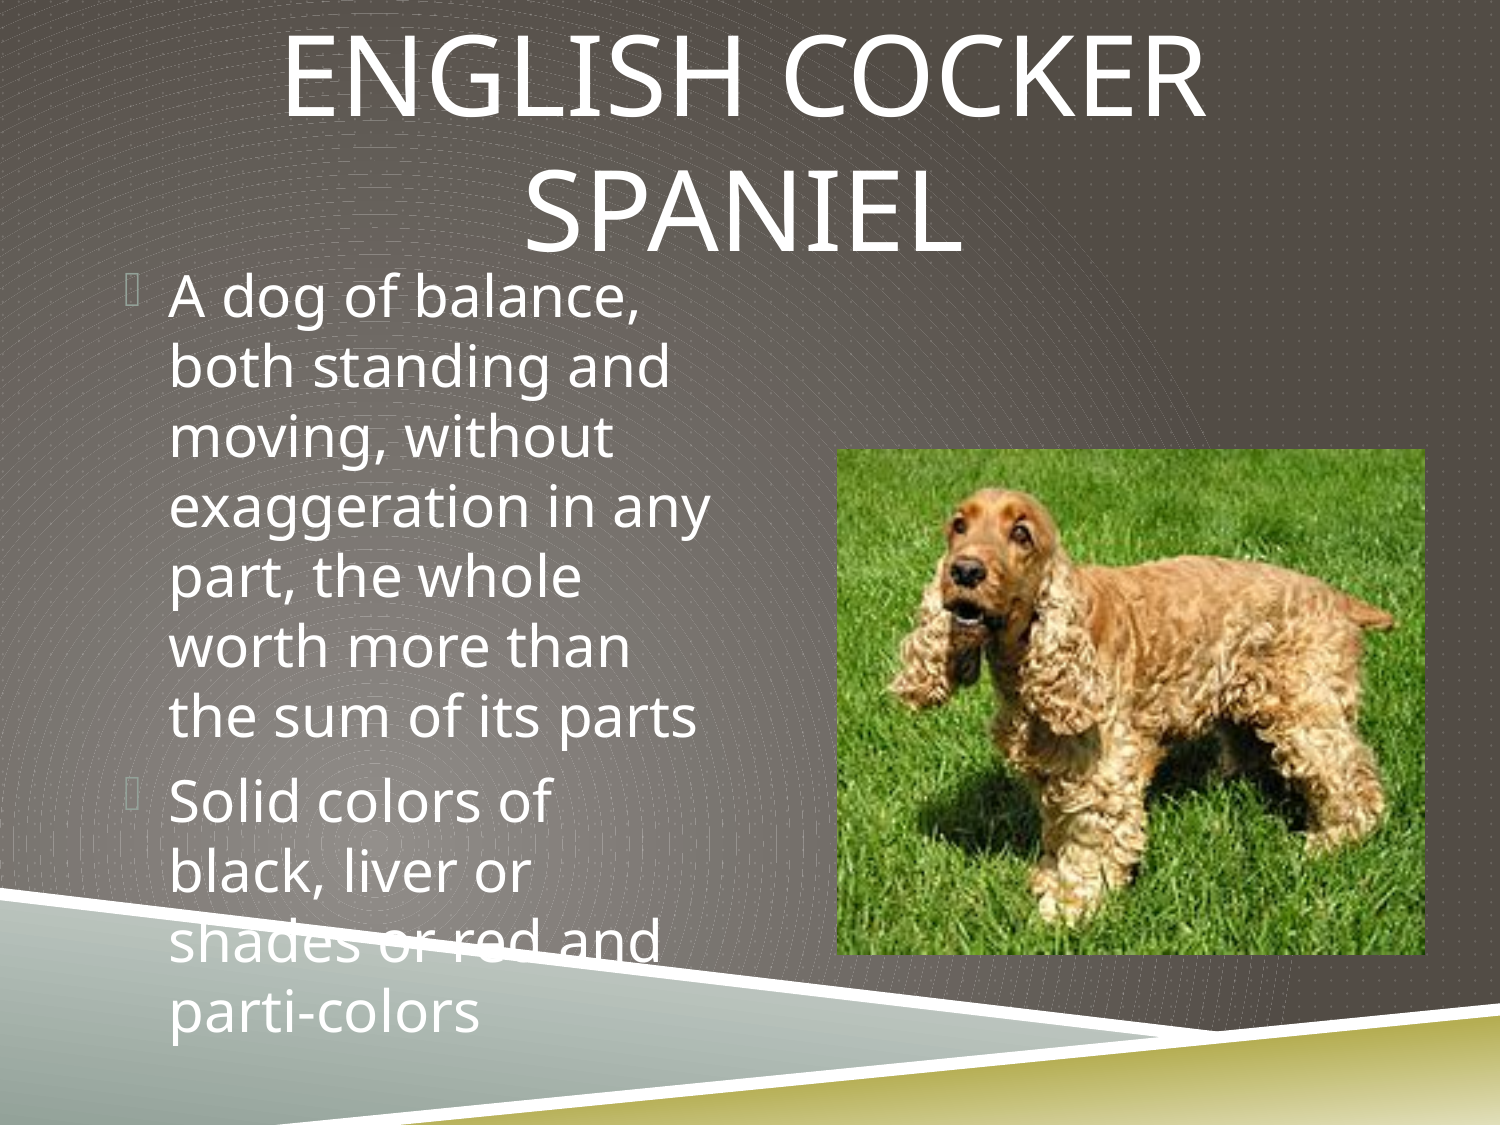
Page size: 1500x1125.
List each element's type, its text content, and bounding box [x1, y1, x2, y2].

title English Cocker spaniel [62, 45, 1425, 233]
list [837, 449, 1425, 955]
list A dog of balance, both standing and moving, without exaggeration in any part, the whole worth more than the sum of its parts Solid colors of black, liver or shades or red and parti-colors [112, 251, 713, 888]
